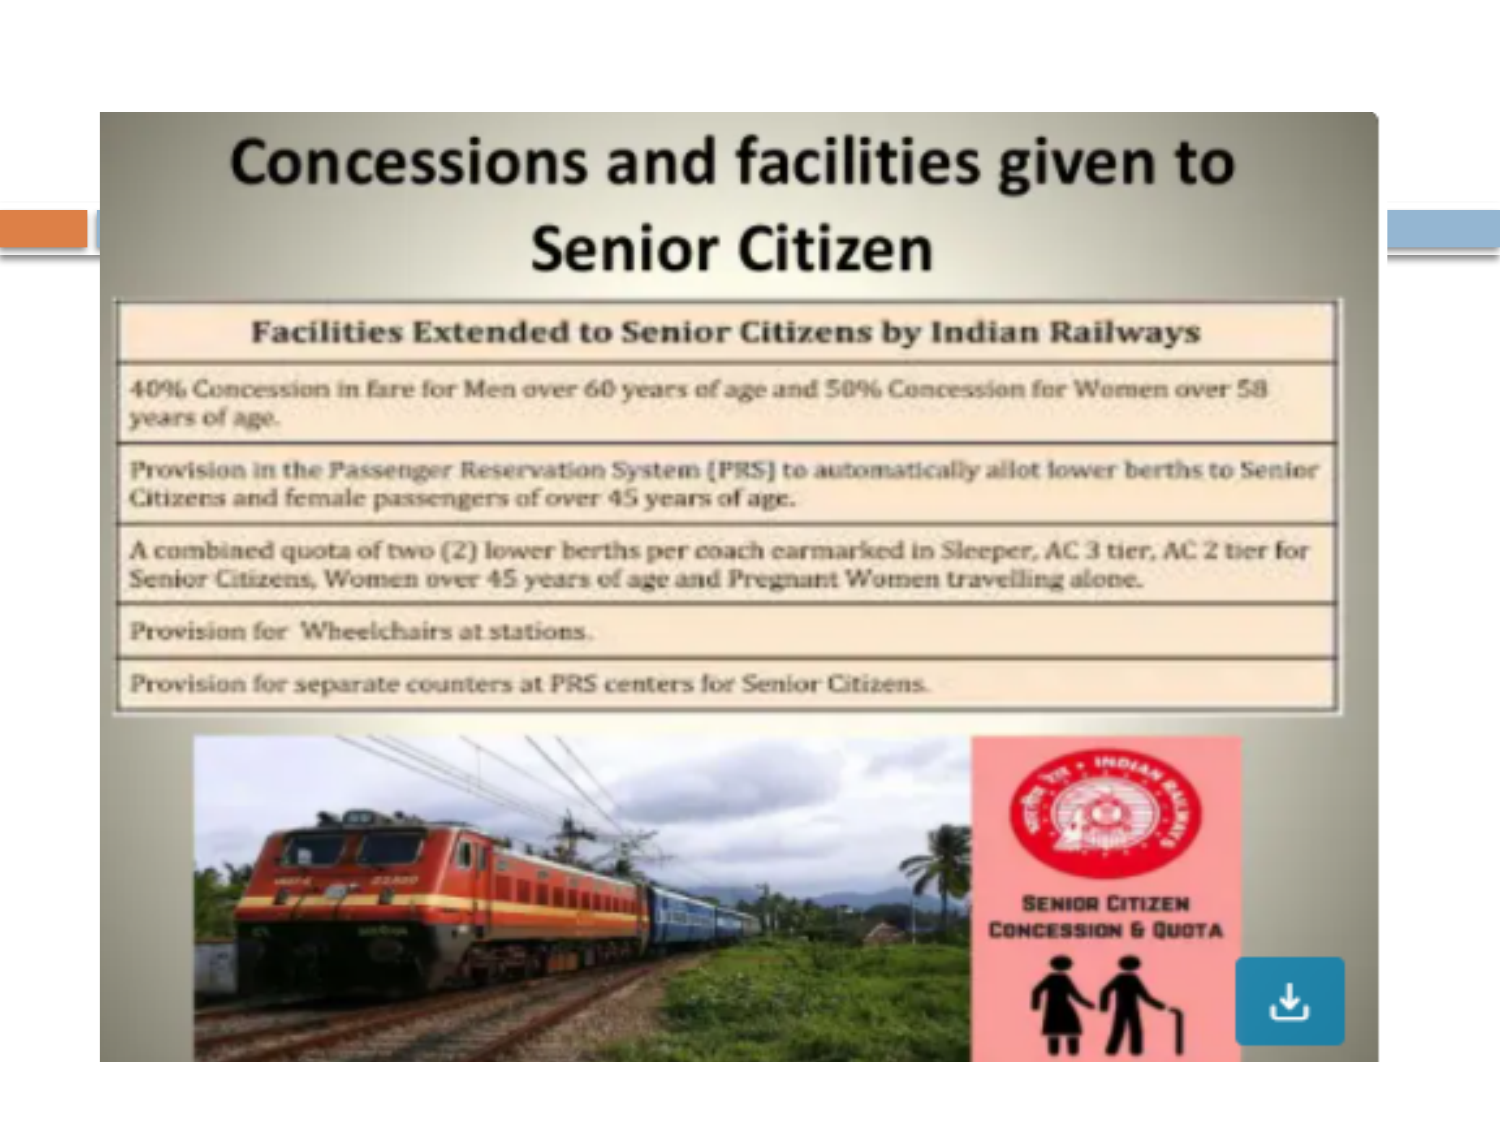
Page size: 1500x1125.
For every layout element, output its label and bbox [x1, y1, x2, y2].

list [99, 112, 1388, 1062]
